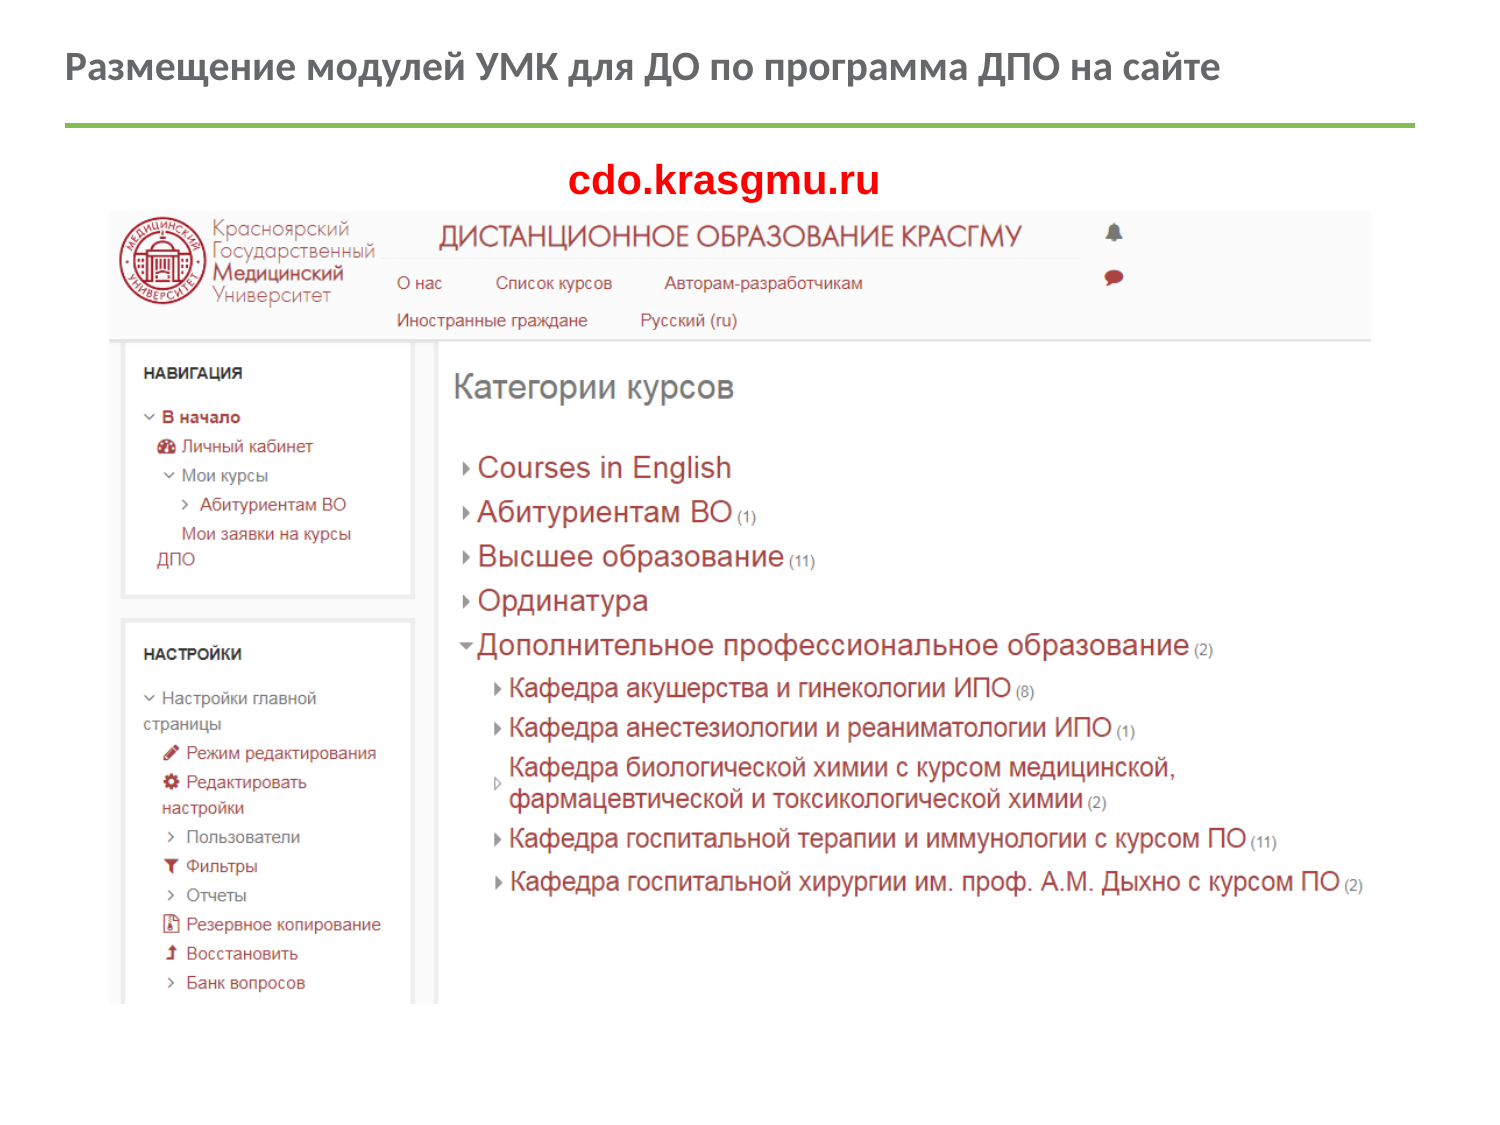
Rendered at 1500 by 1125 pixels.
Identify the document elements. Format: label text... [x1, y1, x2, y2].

text_box Размещение модулей УМК для ДО по программа ДПО на сайте [50, 31, 1500, 144]
text_box cdo.krasgmu.ru [553, 145, 896, 210]
picture [108, 211, 1371, 1004]
